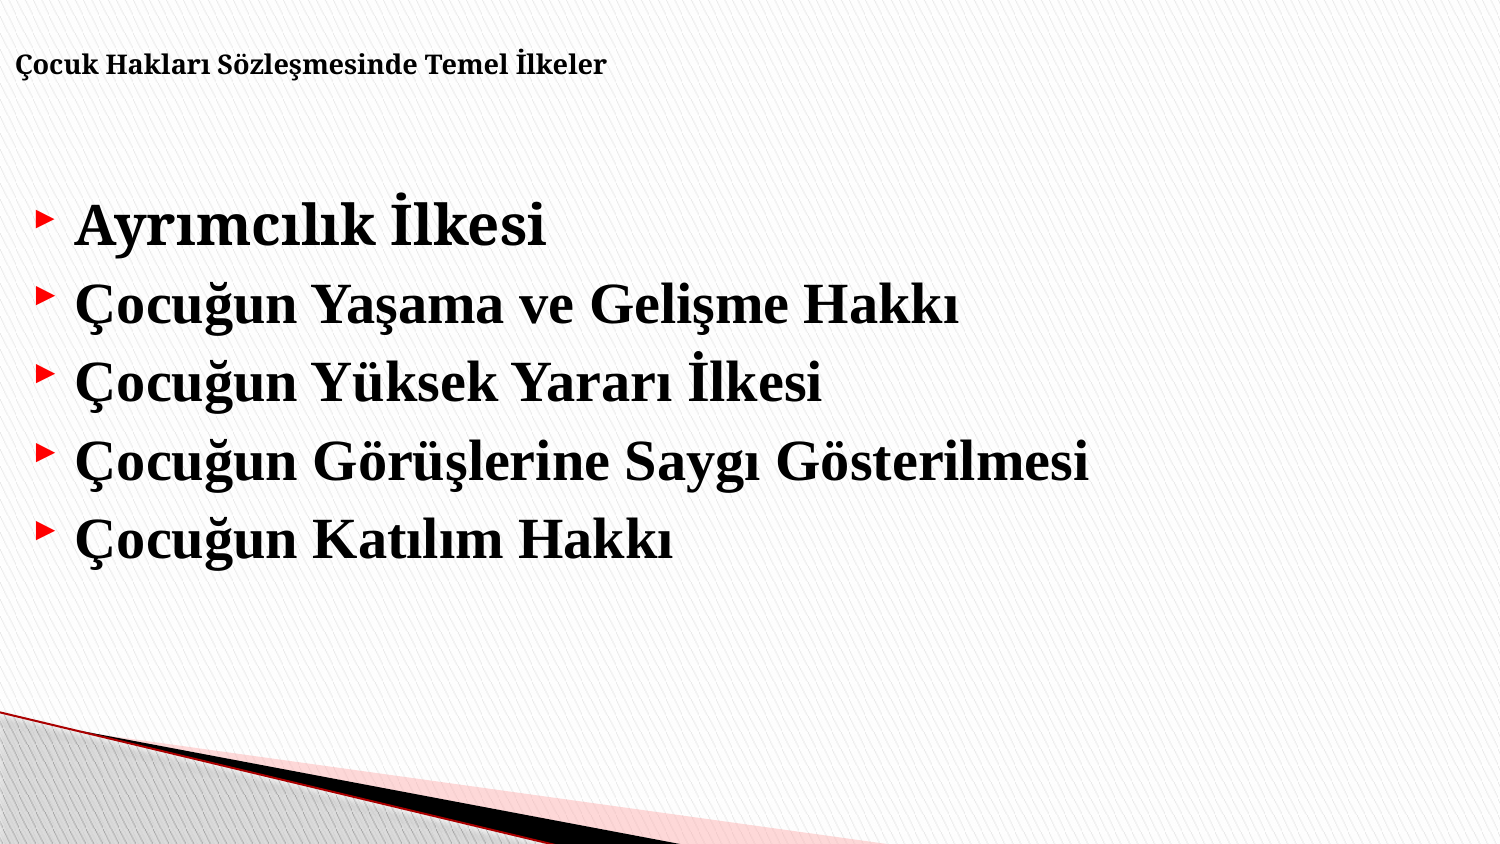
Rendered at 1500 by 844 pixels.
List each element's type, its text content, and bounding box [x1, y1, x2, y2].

title Çocuk Hakları Sözleşmesinde Temel İlkeler [0, 0, 1500, 127]
list Ayrımcılık İlkesi Çocuğun Yaşama ve Gelişme Hakkı Çocuğun Yüksek Yararı İlkesi Çocuğun Görüşlerine Saygı Gösterilmesi Çocuğun Katılım Hakkı [0, 182, 1500, 740]
